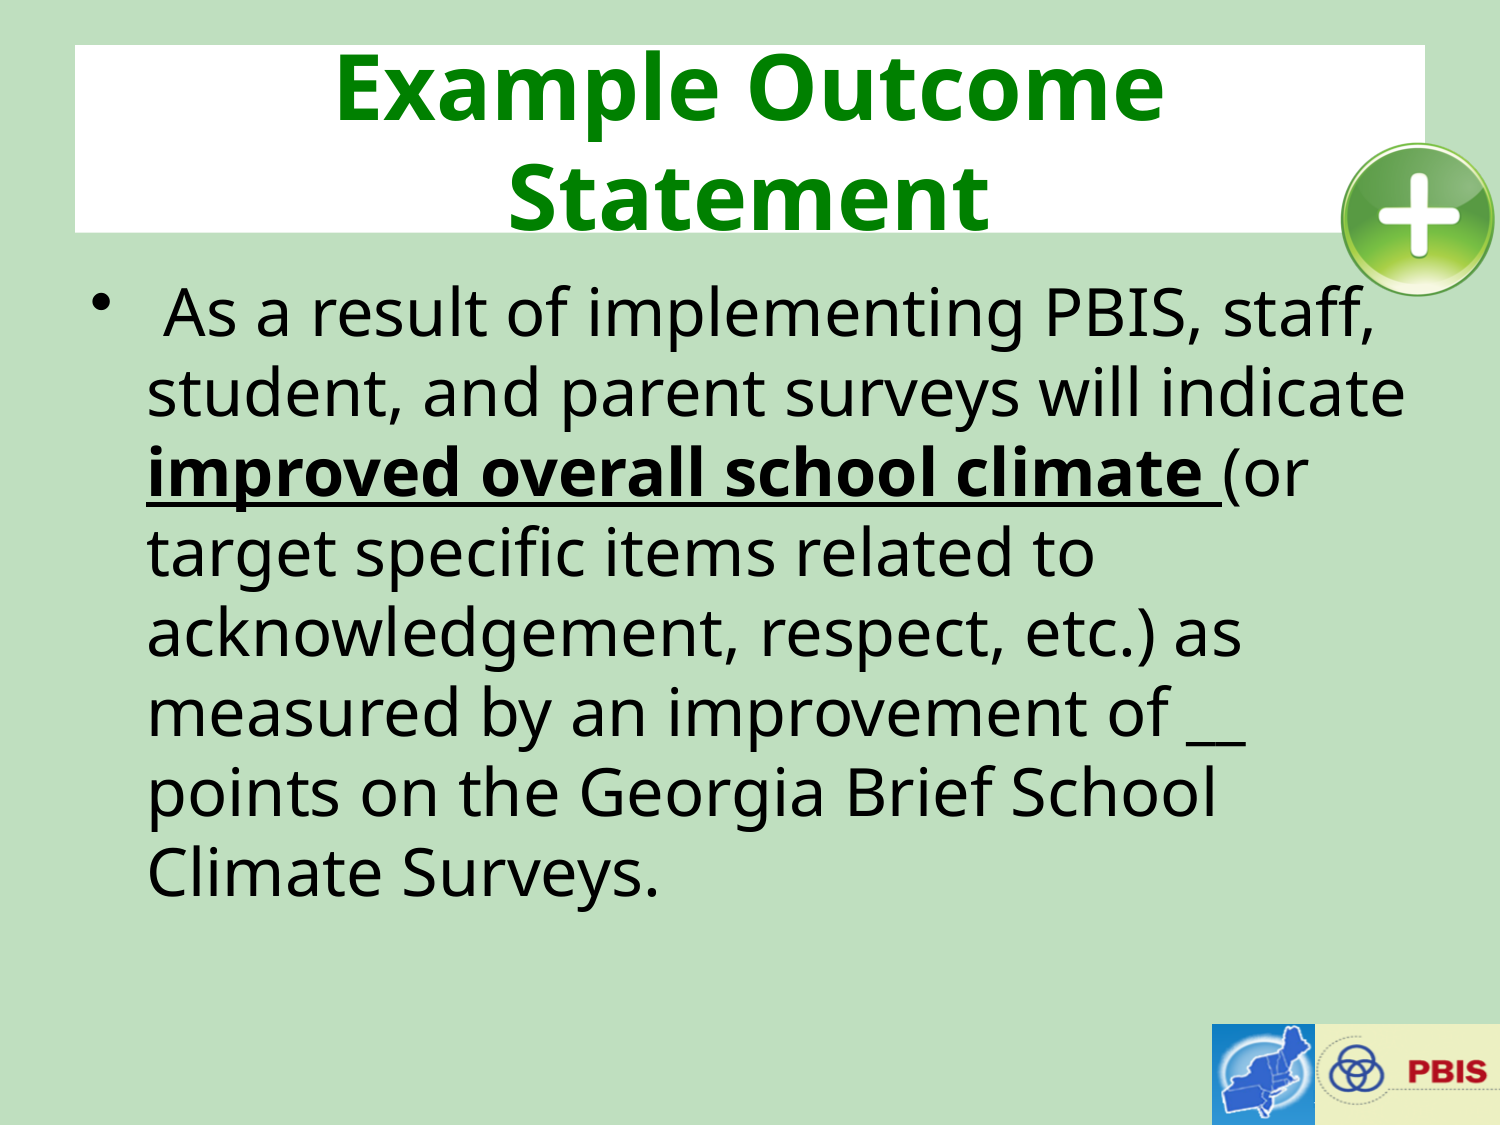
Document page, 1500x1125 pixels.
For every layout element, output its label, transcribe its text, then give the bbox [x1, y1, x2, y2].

picture [1212, 1024, 1500, 1125]
list As a result of implementing PBIS, staff, student, and parent surveys will indicate improved overall school climate (or target specific items related to acknowledgement, respect, etc.) as measured by an improvement of __ points on the Georgia Brief School Climate Surveys. [74, 262, 1426, 1006]
title Example Outcome Statement [74, 44, 1426, 233]
picture [1337, 137, 1500, 301]
